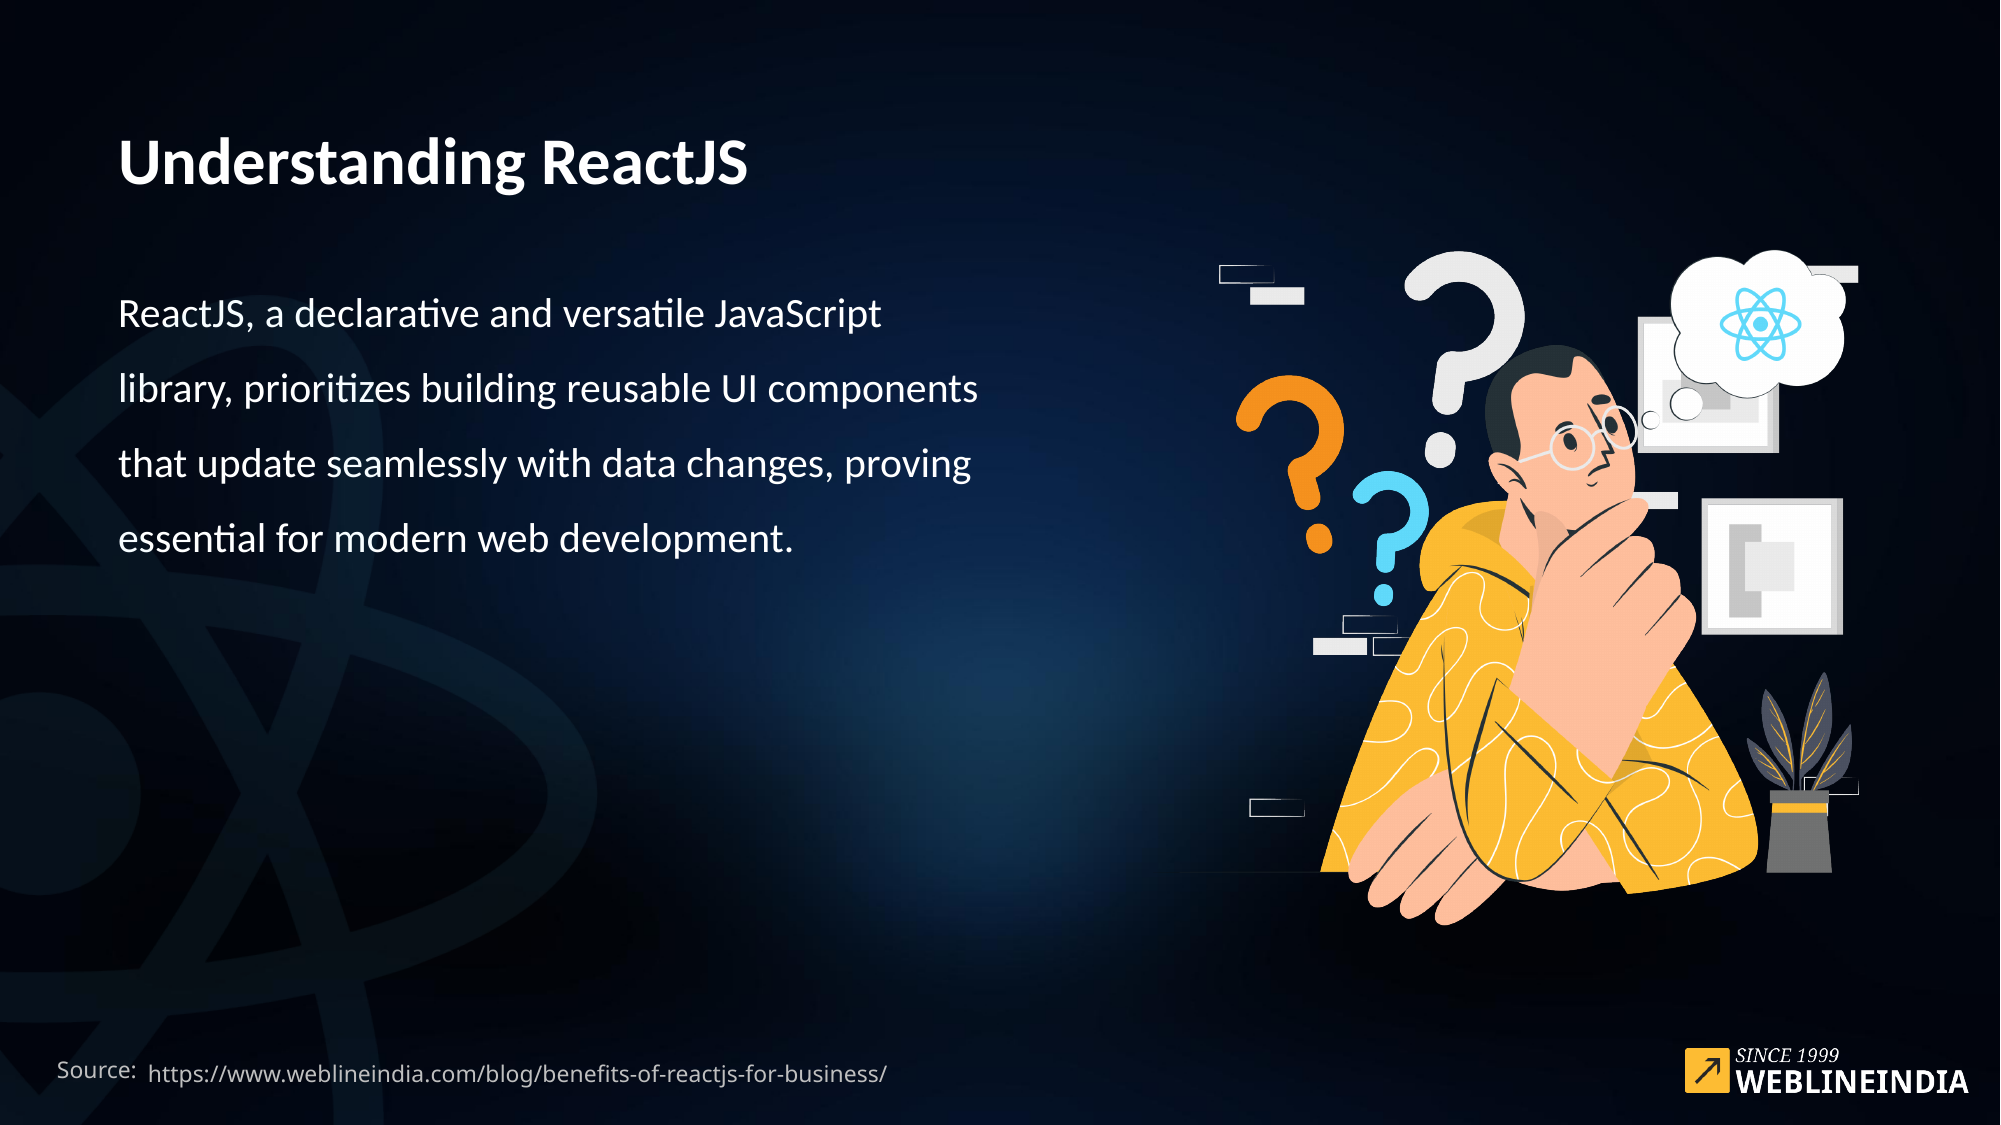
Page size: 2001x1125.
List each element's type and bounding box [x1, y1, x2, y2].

text_box [42, 1046, 1969, 1093]
text_box [103, 110, 1000, 564]
picture [0, 0, 2000, 1125]
